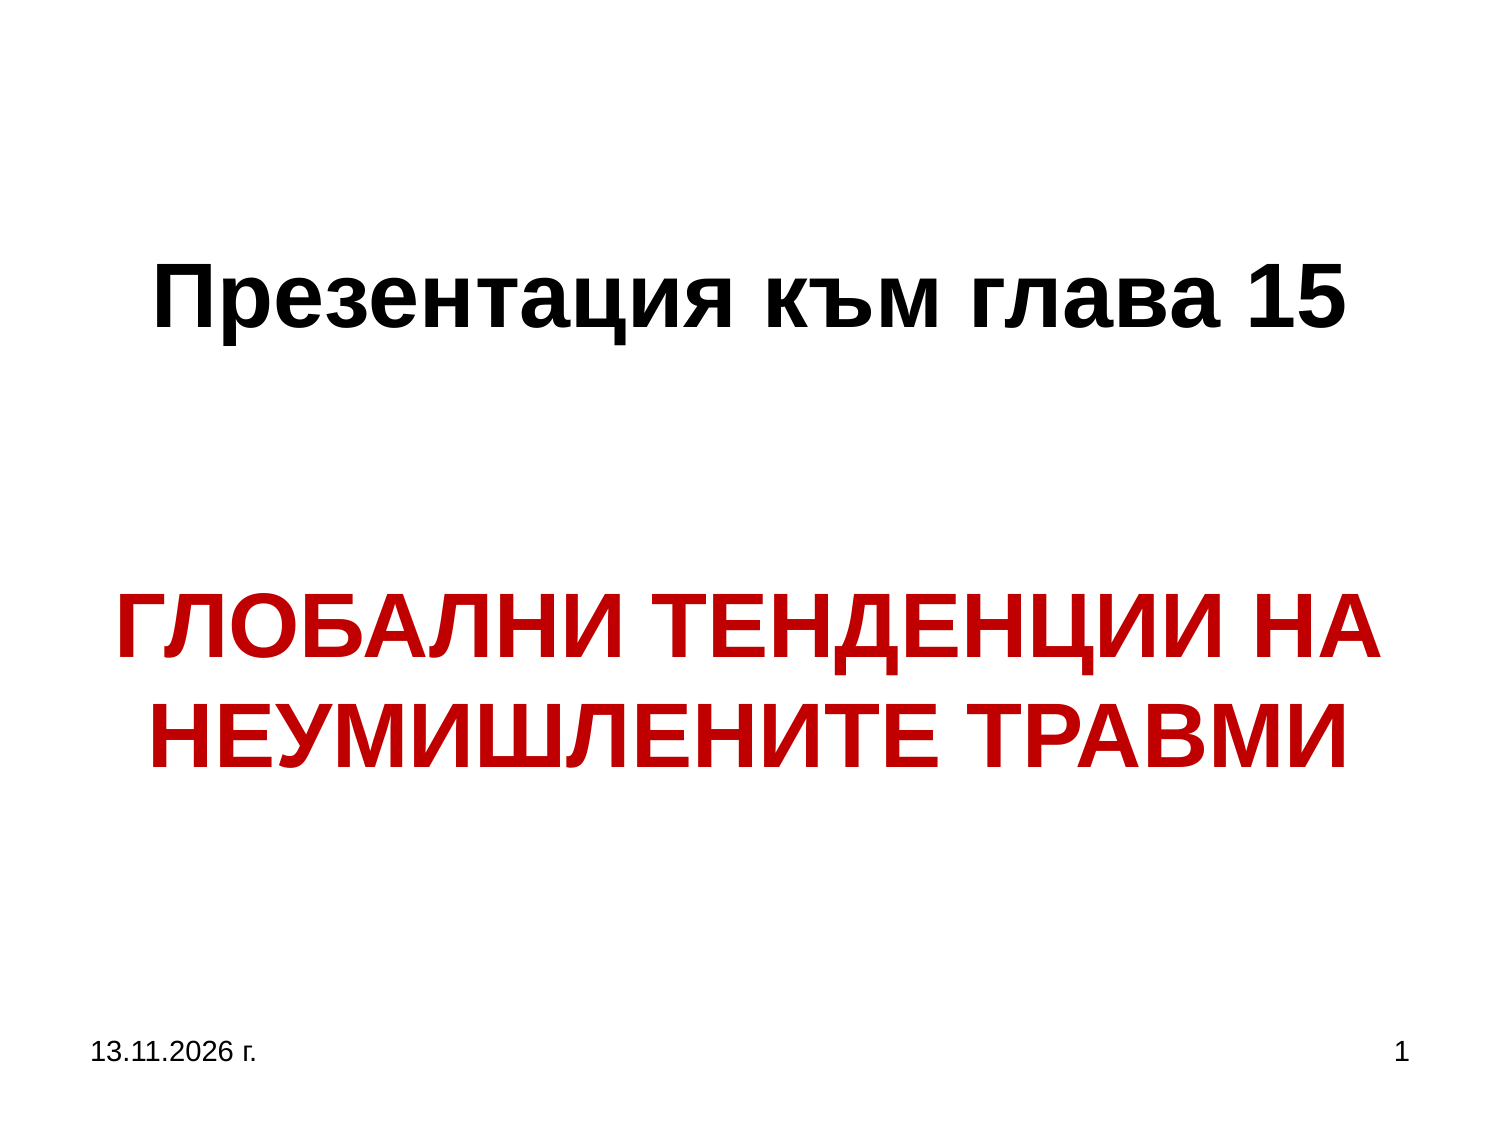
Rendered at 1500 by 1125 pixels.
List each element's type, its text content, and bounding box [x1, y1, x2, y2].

slide_number 1 [1074, 1024, 1425, 1103]
title Презентация към глава 15 ГЛОБАЛНИ ТЕНДЕНЦИИ НА НЕУМИШЛЕНИТЕ ТРАВМИ [75, 45, 1425, 976]
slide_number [75, 1024, 425, 1103]
